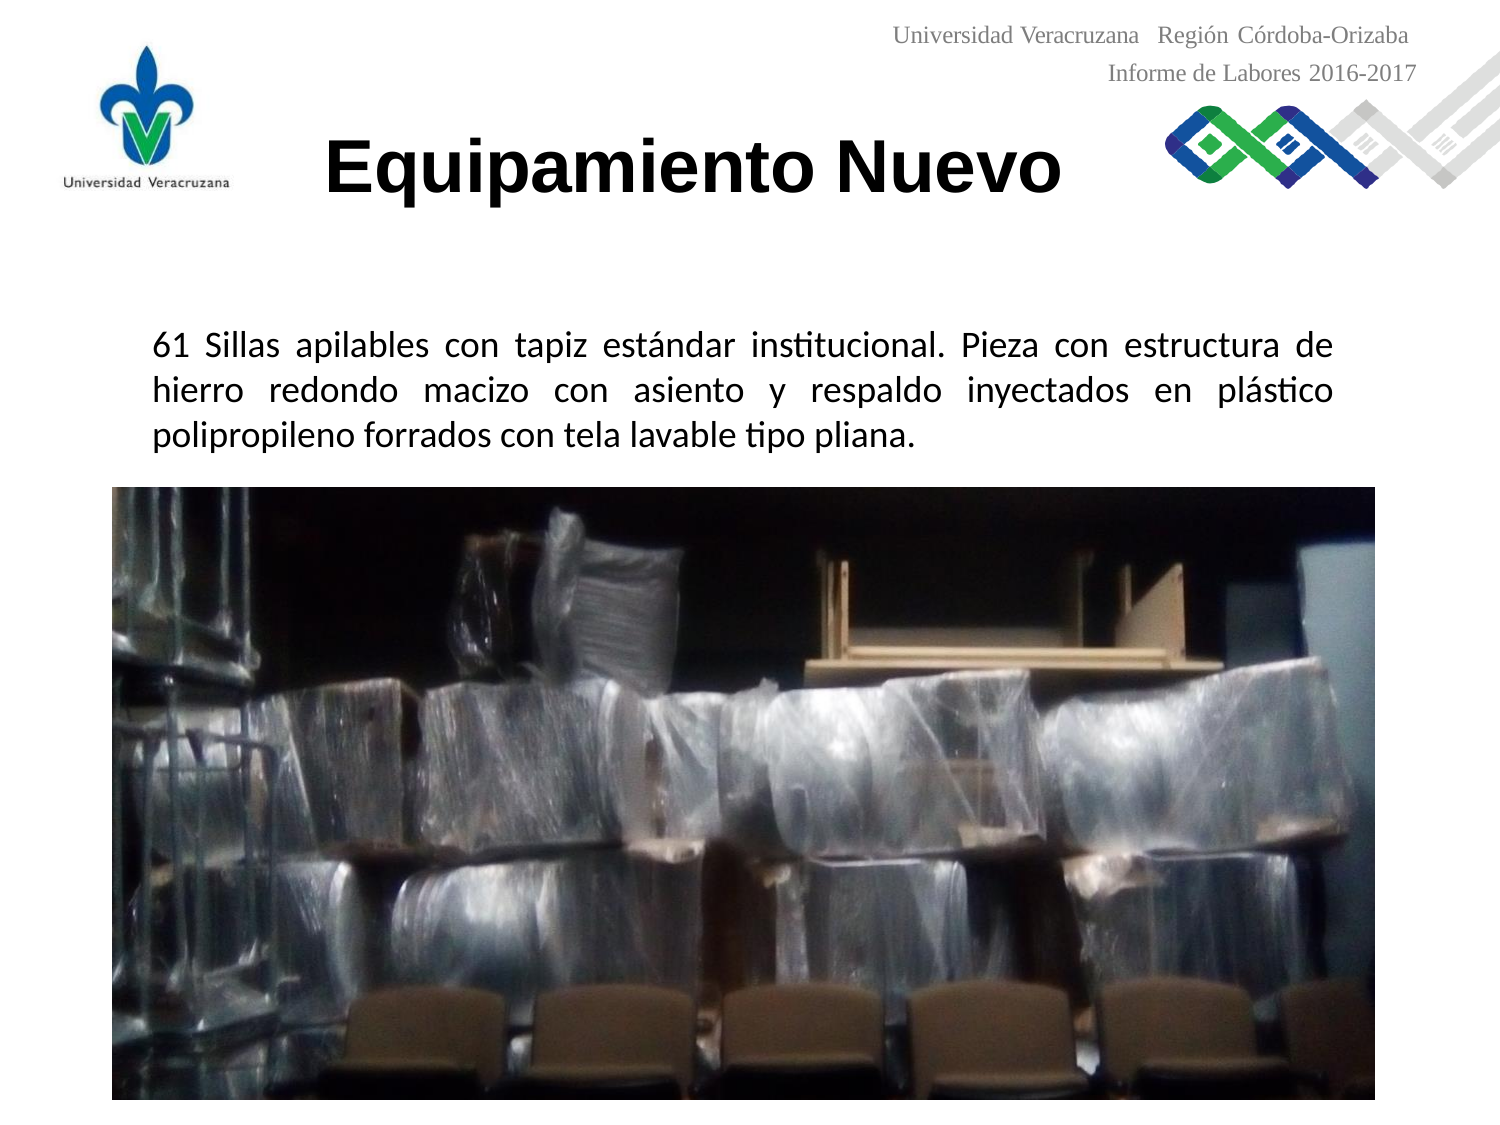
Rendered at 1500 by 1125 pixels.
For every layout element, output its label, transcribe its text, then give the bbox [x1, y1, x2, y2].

text_box 61 Sillas apilables con tapiz estándar institucional. Pieza con estructura de hierro redondo macizo con asiento y respaldo inyectados en plástico polipropileno forrados con tela lavable tipo pliana. [137, 312, 1350, 463]
text_box Equipamiento Nuevo [87, 112, 1174, 208]
text_box Universidad Veracruzana Región Córdoba-Orizaba Informe de Labores 2016-2017 [890, 18, 1423, 87]
picture [48, 30, 243, 198]
picture [112, 487, 1376, 1101]
picture [1163, 34, 1500, 197]
